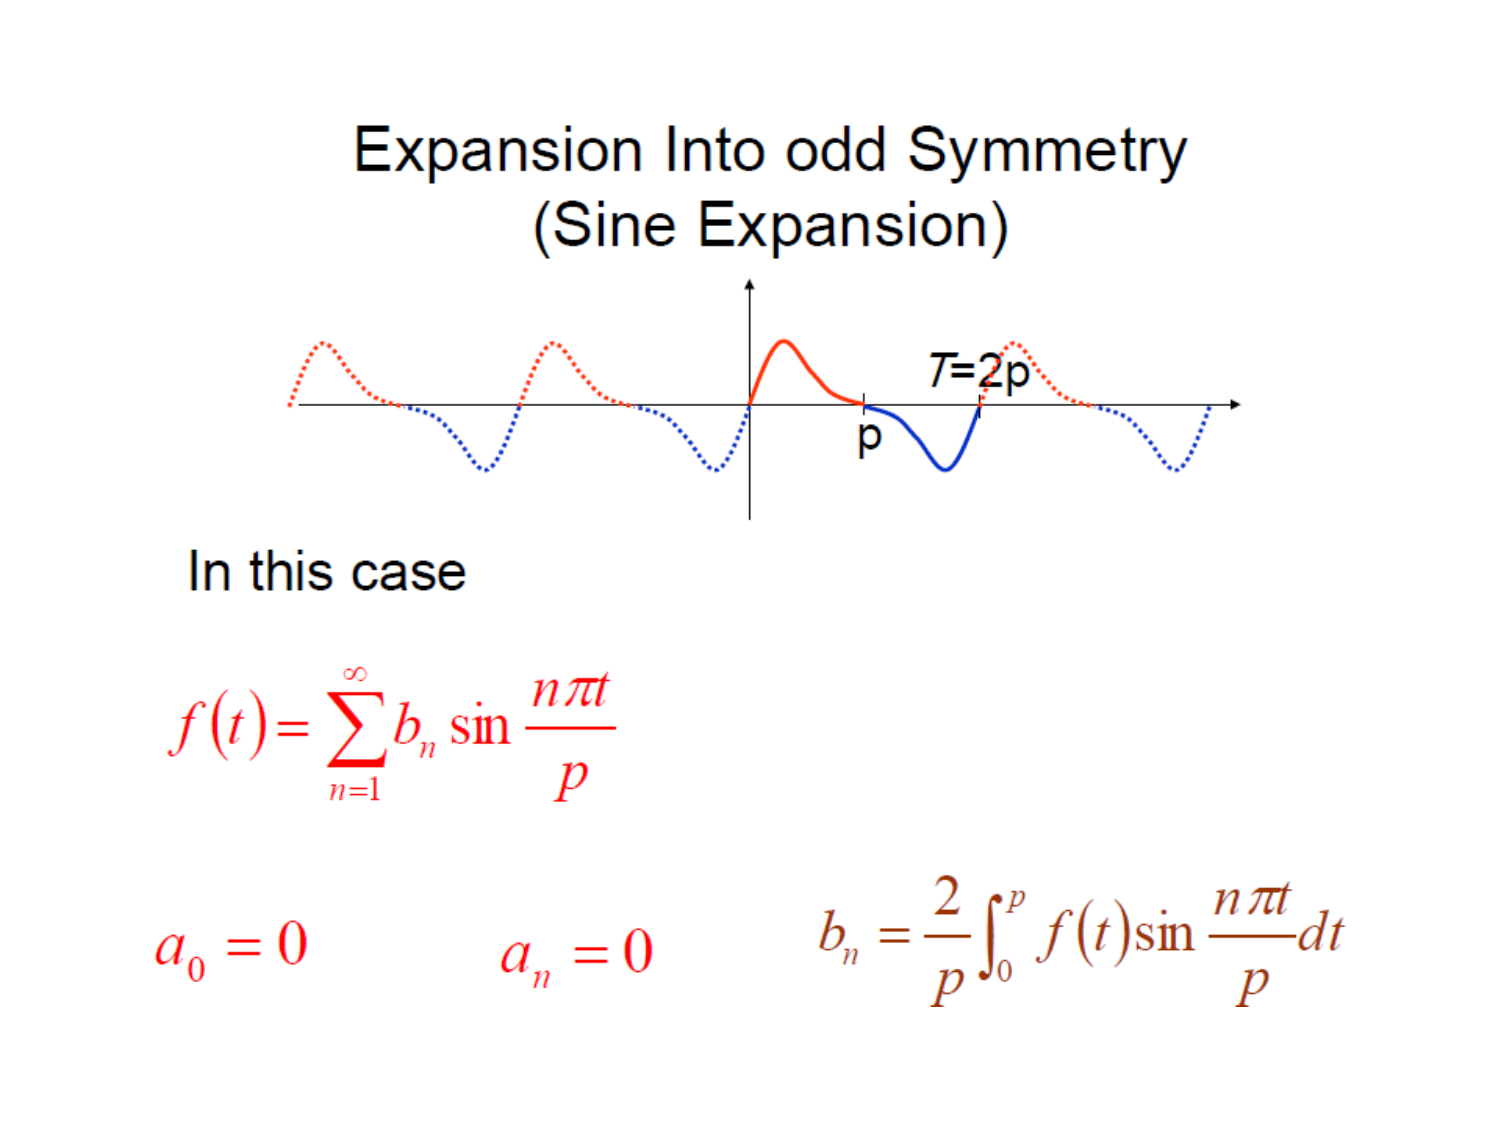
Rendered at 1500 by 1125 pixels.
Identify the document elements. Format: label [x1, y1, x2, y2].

picture [130, 118, 1370, 1007]
